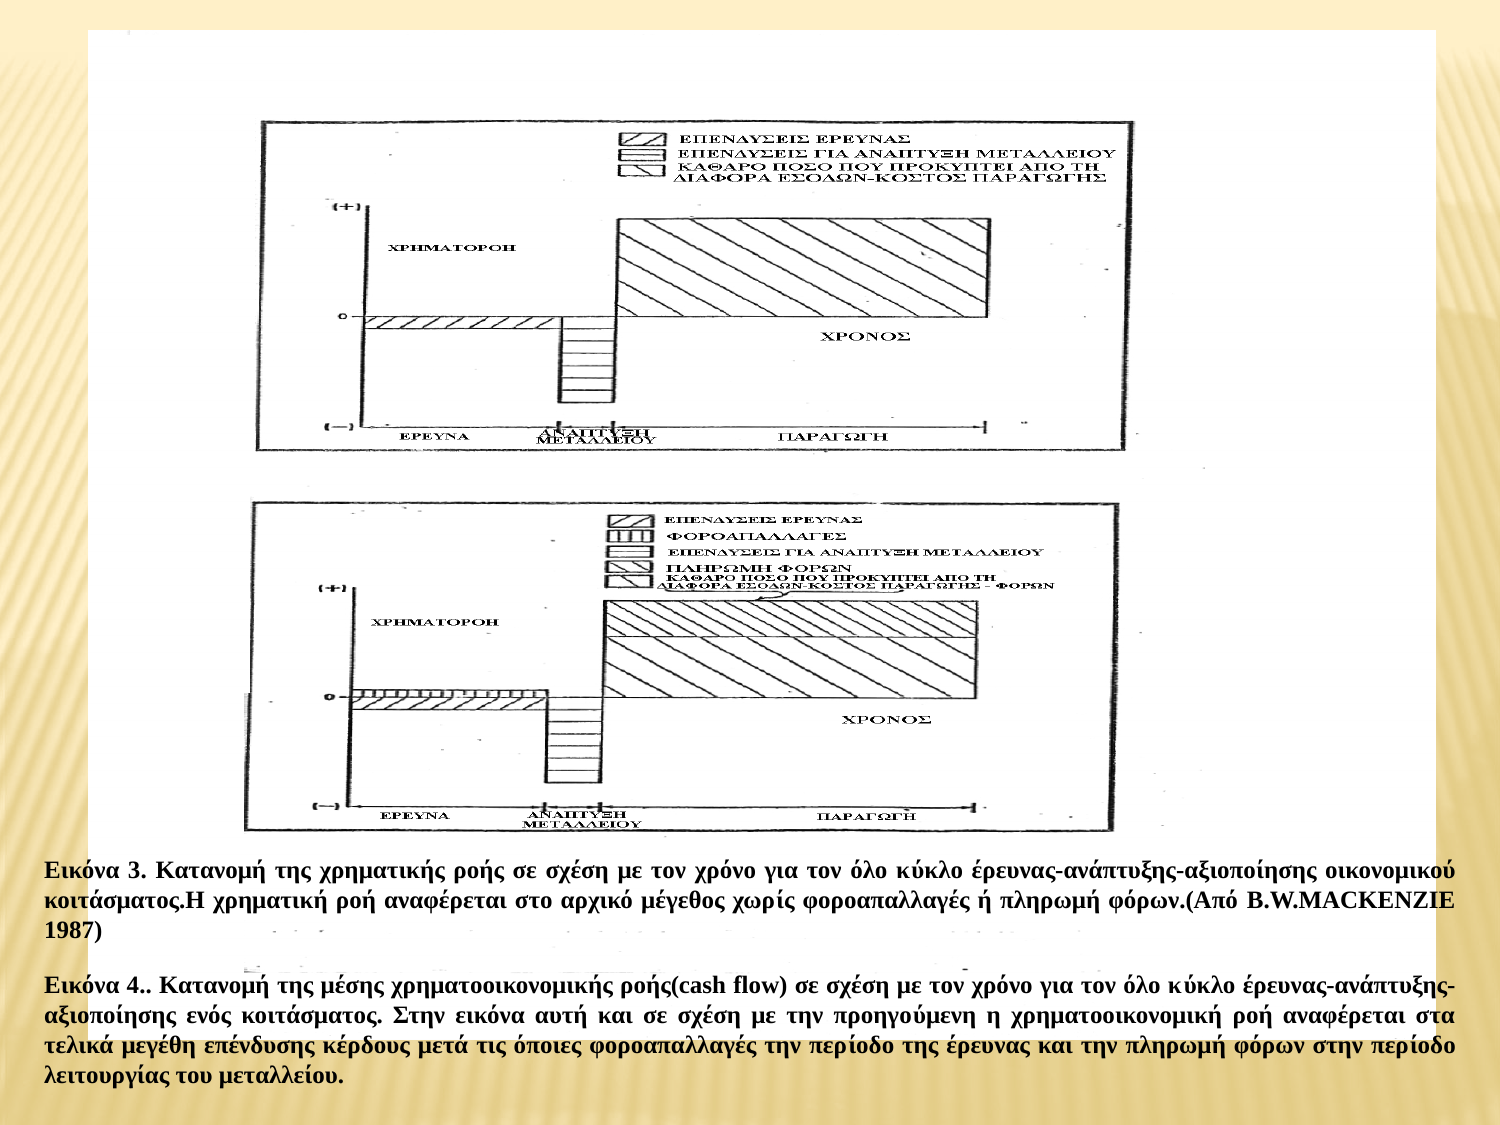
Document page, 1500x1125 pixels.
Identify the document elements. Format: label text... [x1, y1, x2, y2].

picture [88, 30, 1436, 1041]
text_box Εικόνα 3. Κατανομή της χρηματικής ροής σε σχέση με τον χρόνο για τον όλο κύκλο έρευνας-ανάπτυξης-αξιοποίησης οικονομικού κοιτάσματος.Η χρηματική ροή αναφέρεται στο αρχικό μέγεθος χωρίς φοροαπαλλαγές ή πληρωμή φόρων.(Από B.W.MACKENZIE 1987) Εικόνα 4.. Κατανομή της μέσης χρηματοοικονομικής ροής(cash flow) σε σχέση με τον χρόνο για τον όλο κύκλο έρευνας-ανάπτυξης-αξιοποίησης ενός κοιτάσματος. Στην εικόνα αυτή και σε σχέση με την προηγούμενη η χρηματοοικονομική ροή αναφέρεται στα τελικά μεγέθη επένδυσης κέρδους μετά τις όποιες φοροαπαλλαγές την περίοδο της έρευνας και την πληρωμή φόρων στην περίοδο λειτουργίας του μεταλλείου. [29, 846, 1471, 1096]
